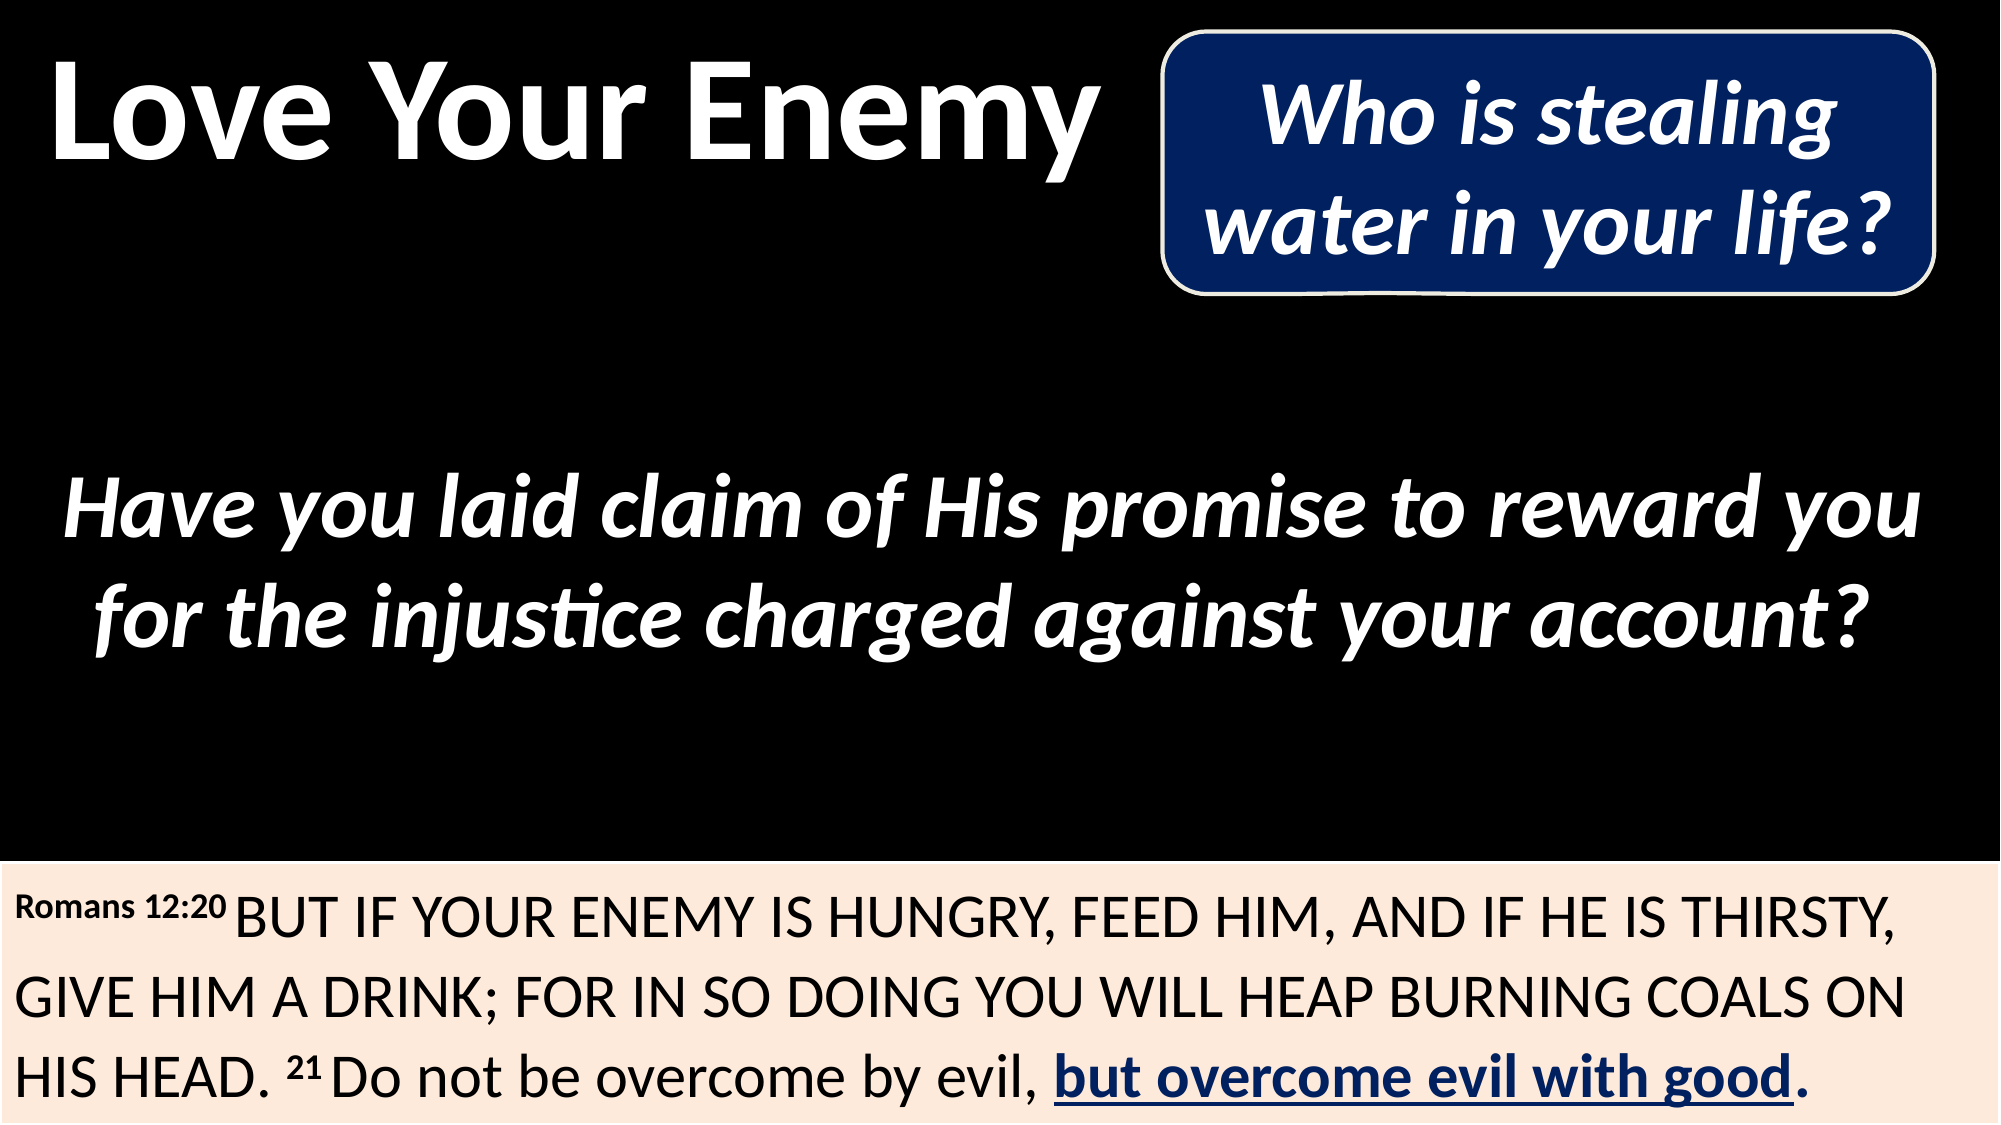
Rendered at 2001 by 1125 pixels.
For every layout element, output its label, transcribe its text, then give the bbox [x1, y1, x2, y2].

text_box Who is stealing water in your life? [1160, 29, 1937, 297]
text_box Love Your Enemy [0, 0, 2000, 202]
text_box Romans 12:20 But if your enemy is hungry, feed him, and if he is thirsty, give him a drink; for in so doing you will heap burning coals on his head. 21 Do not be overcome by evil, but overcome evil with good. [0, 860, 2000, 1125]
text_box Have you laid claim of His promise to reward you for the injustice charged against your account? [22, 410, 1965, 701]
